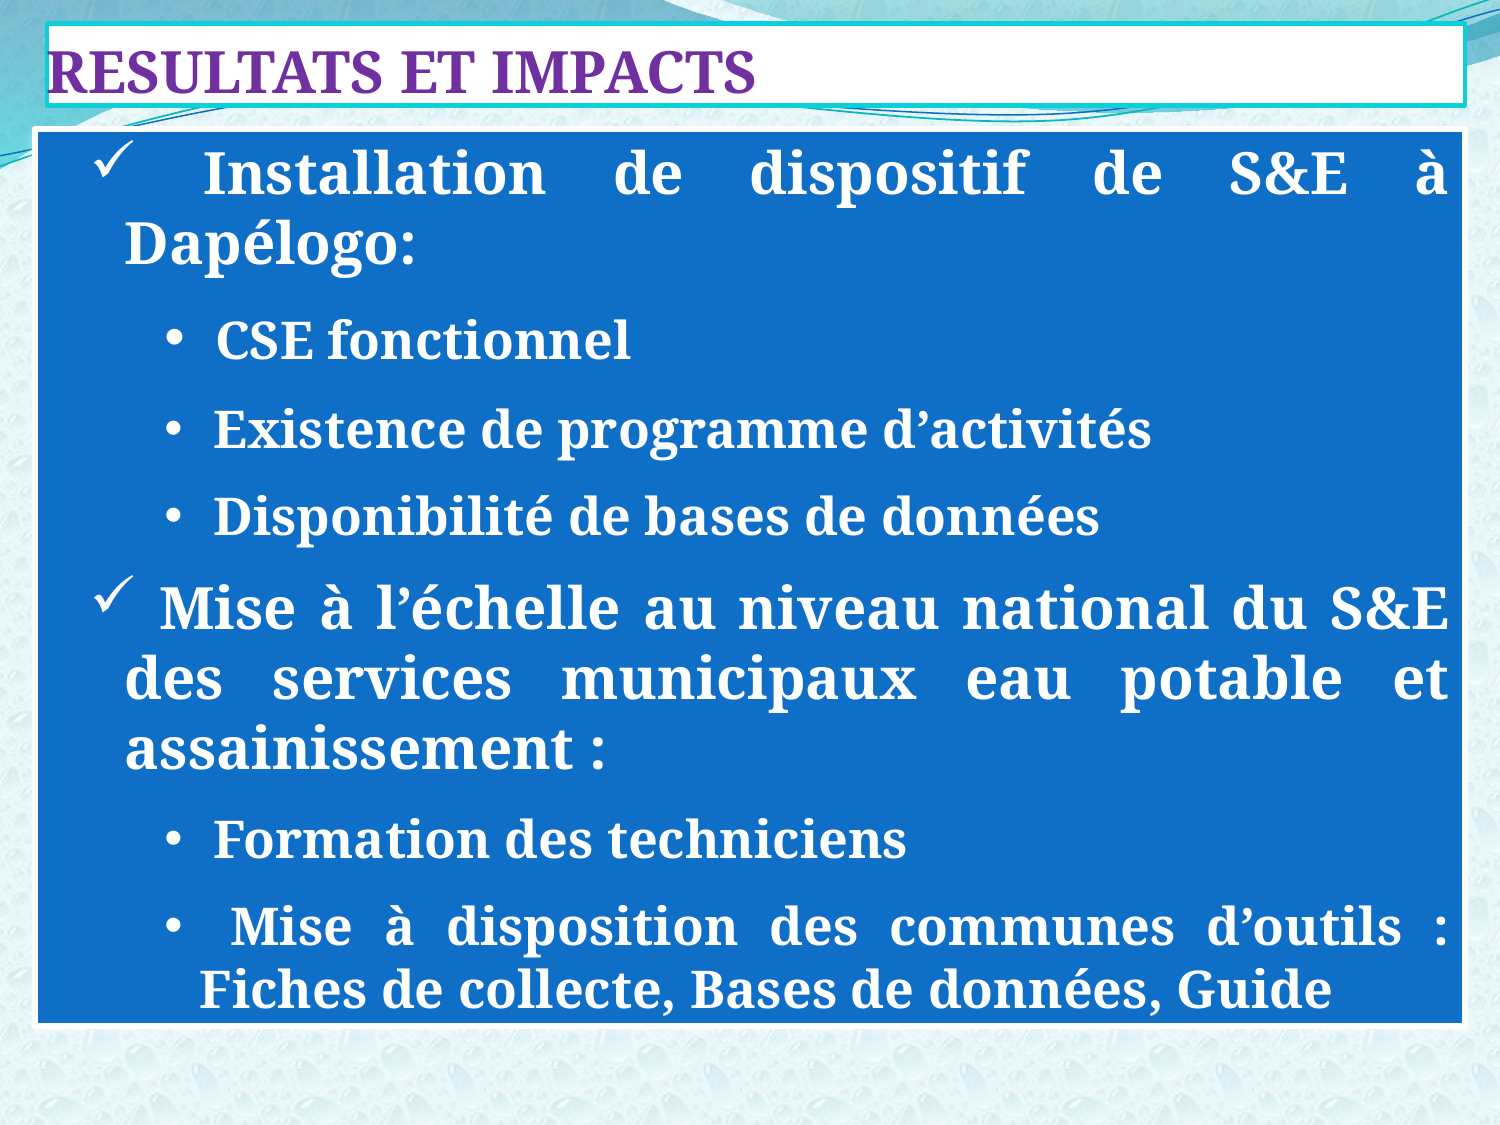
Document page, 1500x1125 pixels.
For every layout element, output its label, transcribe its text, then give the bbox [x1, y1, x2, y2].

text_box RESULTATS ET IMPACTS [45, 21, 1467, 108]
text_box Installation de dispositif de S&E à Dapélogo: CSE fonctionnel Existence de programme d’activités Disponibilité de bases de données Mise à l’échelle au niveau national du S&E des services municipaux eau potable et assainissement : Formation des techniciens Mise à disposition des communes d’outils : Fiches de collecte, Bases de données, Guide [32, 126, 1468, 1029]
